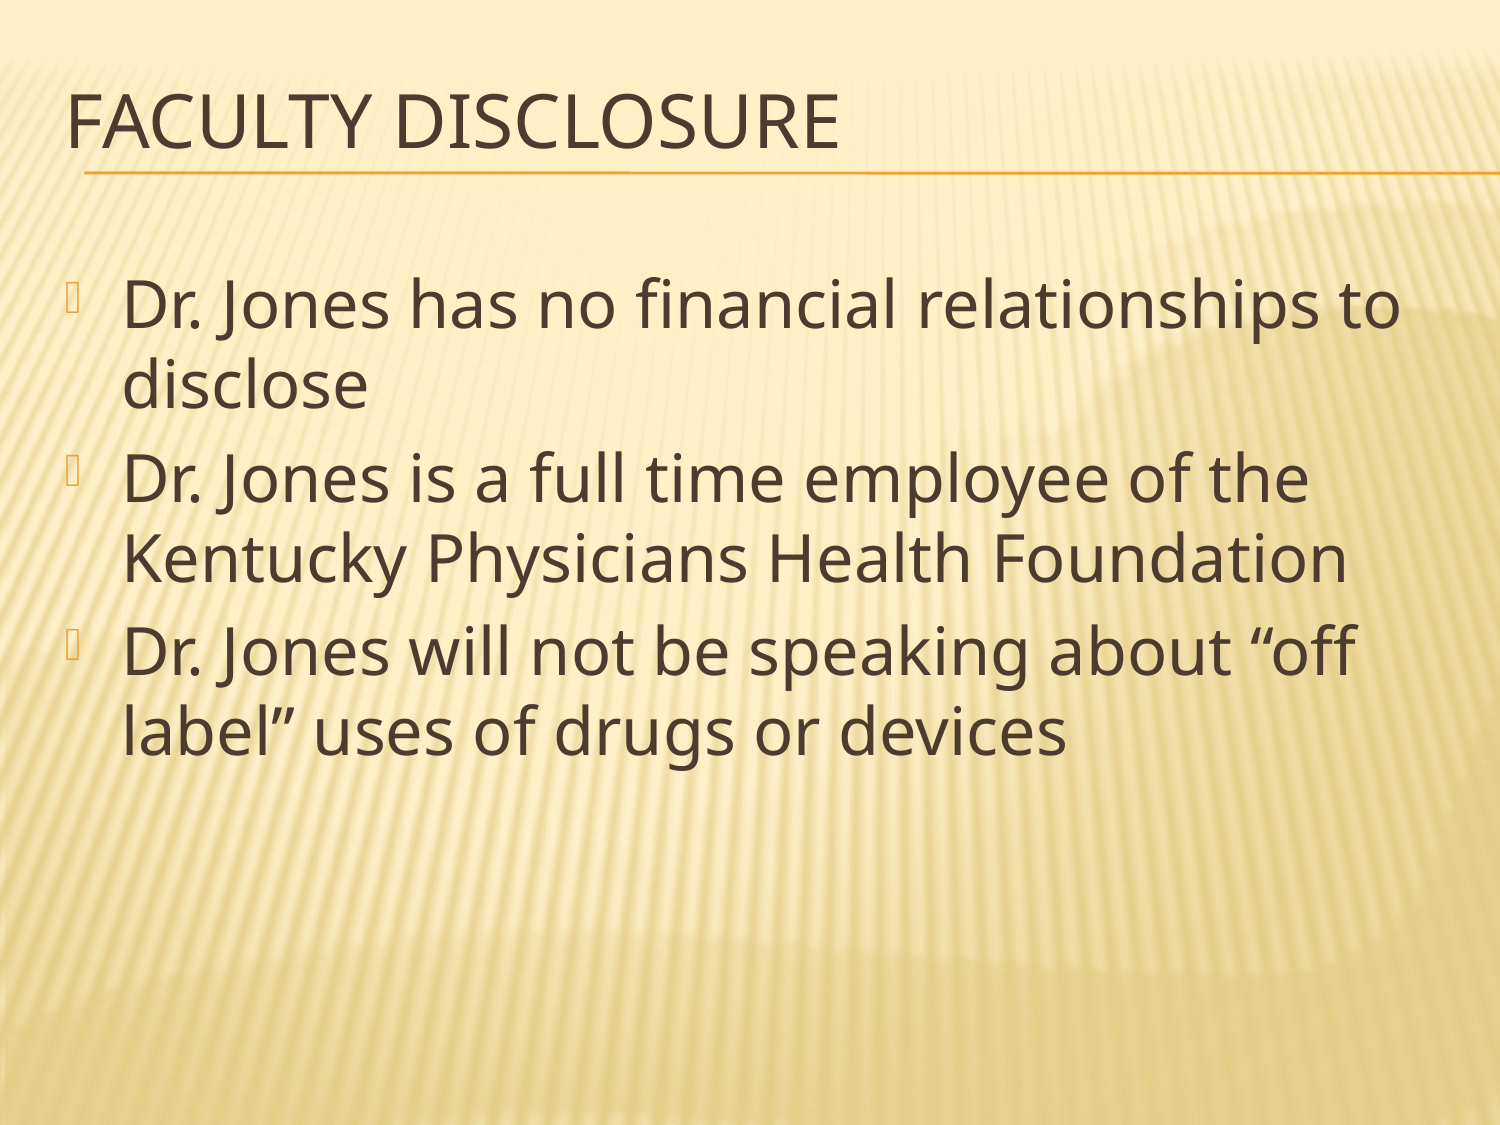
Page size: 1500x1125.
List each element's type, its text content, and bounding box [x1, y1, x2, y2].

title Faculty Disclosure [50, 37, 1475, 200]
list Dr. Jones has no financial relationships to disclose Dr. Jones is a full time employee of the Kentucky Physicians Health Foundation Dr. Jones will not be speaking about “off label” uses of drugs or devices [50, 254, 1475, 998]
